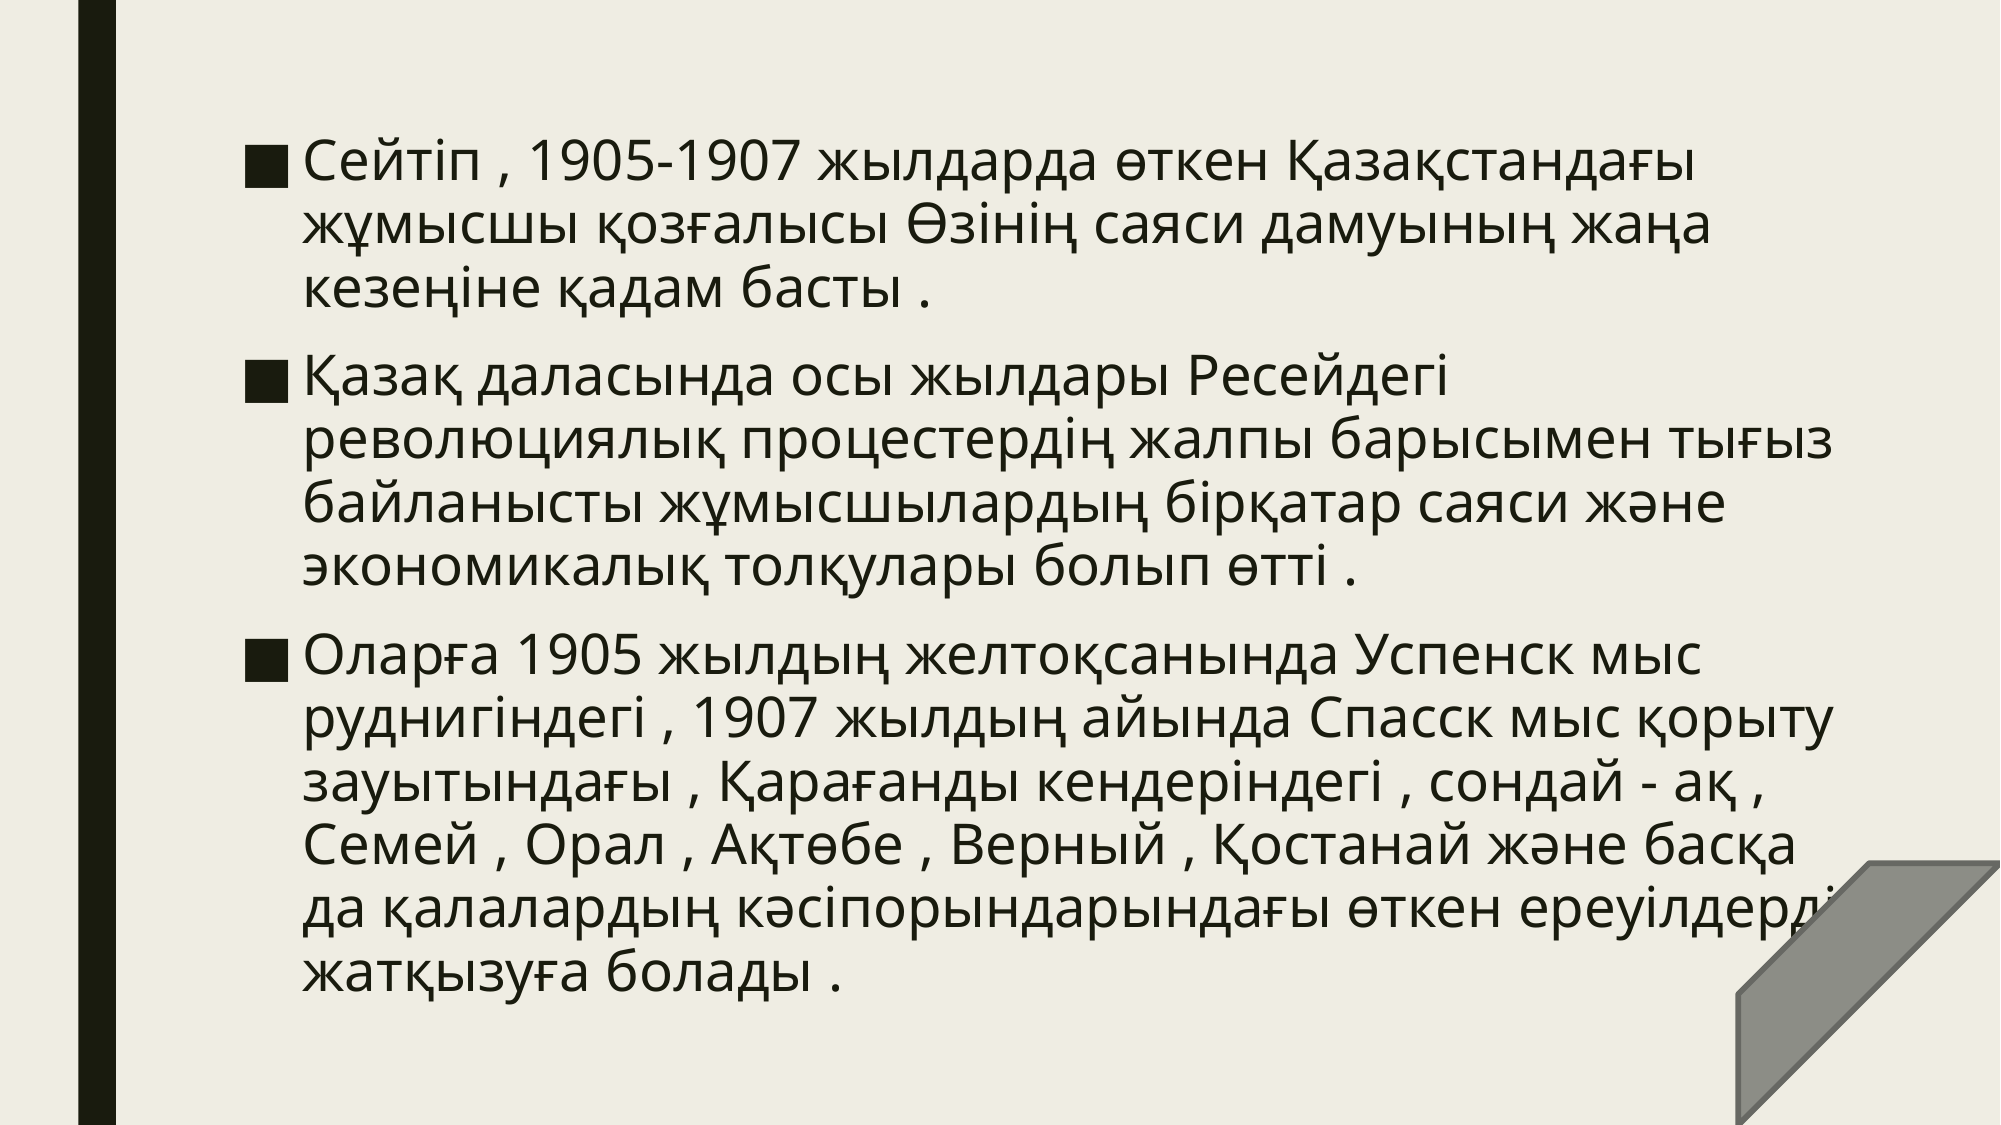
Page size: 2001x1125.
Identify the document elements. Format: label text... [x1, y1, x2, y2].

list Сейтiп , 1905-1907 жылдарда өткен Қазақстандағы жұмысшы қозғалысы Өзiнiң саяси дамуының жаңа кезеңiне қадам басты . Қазақ даласында осы жылдары Ресейдегі революциялық процестердің жалпы барысымен тығыз байланысты жұмысшылардың бірқатар саяси және экономикалық толқулары болып өтті . Оларға 1905 жылдың желтоқсанында Успенск мыс руднигiндегi , 1907 жылдың айында Спасск мыс қорыту зауытындағы , Қарағанды кендеріндегі , сондай - ақ , Семей , Орал , Ақтөбе , Верный , Қостанай және басқа да қалалардың кәсіпорындарындағы өткен ереуілдерді жатқызуға болады . [225, 121, 1870, 1027]
text_box [1735, 860, 2000, 1125]
